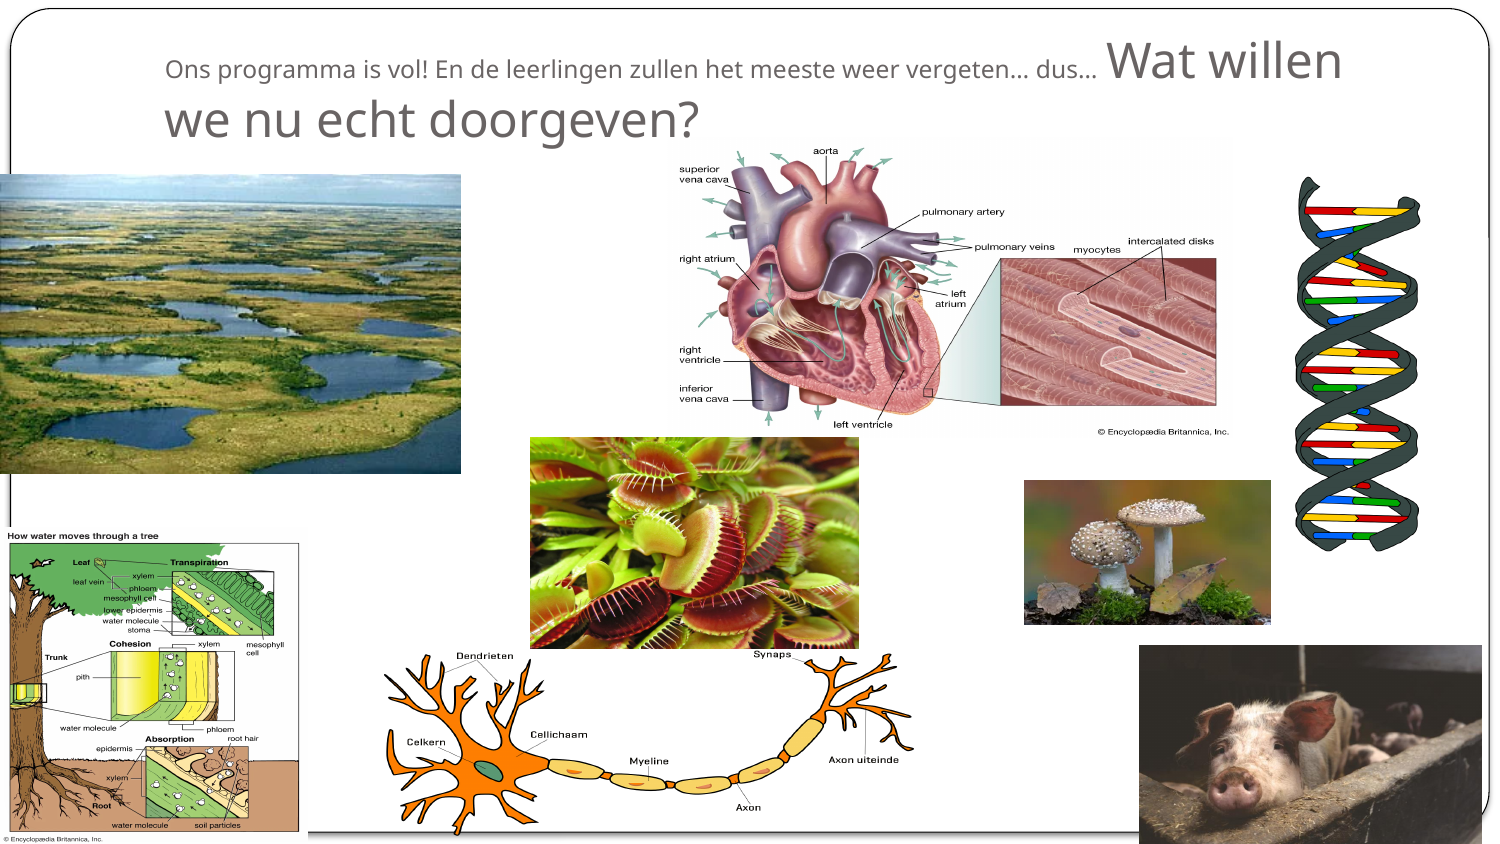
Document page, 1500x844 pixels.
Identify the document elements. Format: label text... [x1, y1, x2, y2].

picture [1284, 174, 1426, 560]
picture [0, 174, 461, 474]
picture [0, 526, 308, 844]
picture [384, 136, 1233, 844]
picture [1139, 645, 1483, 844]
title Ons programma is vol! En de leerlingen zullen het meeste weer vergeten… dus… Wat willen we nu echt doorgeven? [150, 21, 1425, 163]
picture [1024, 480, 1271, 625]
